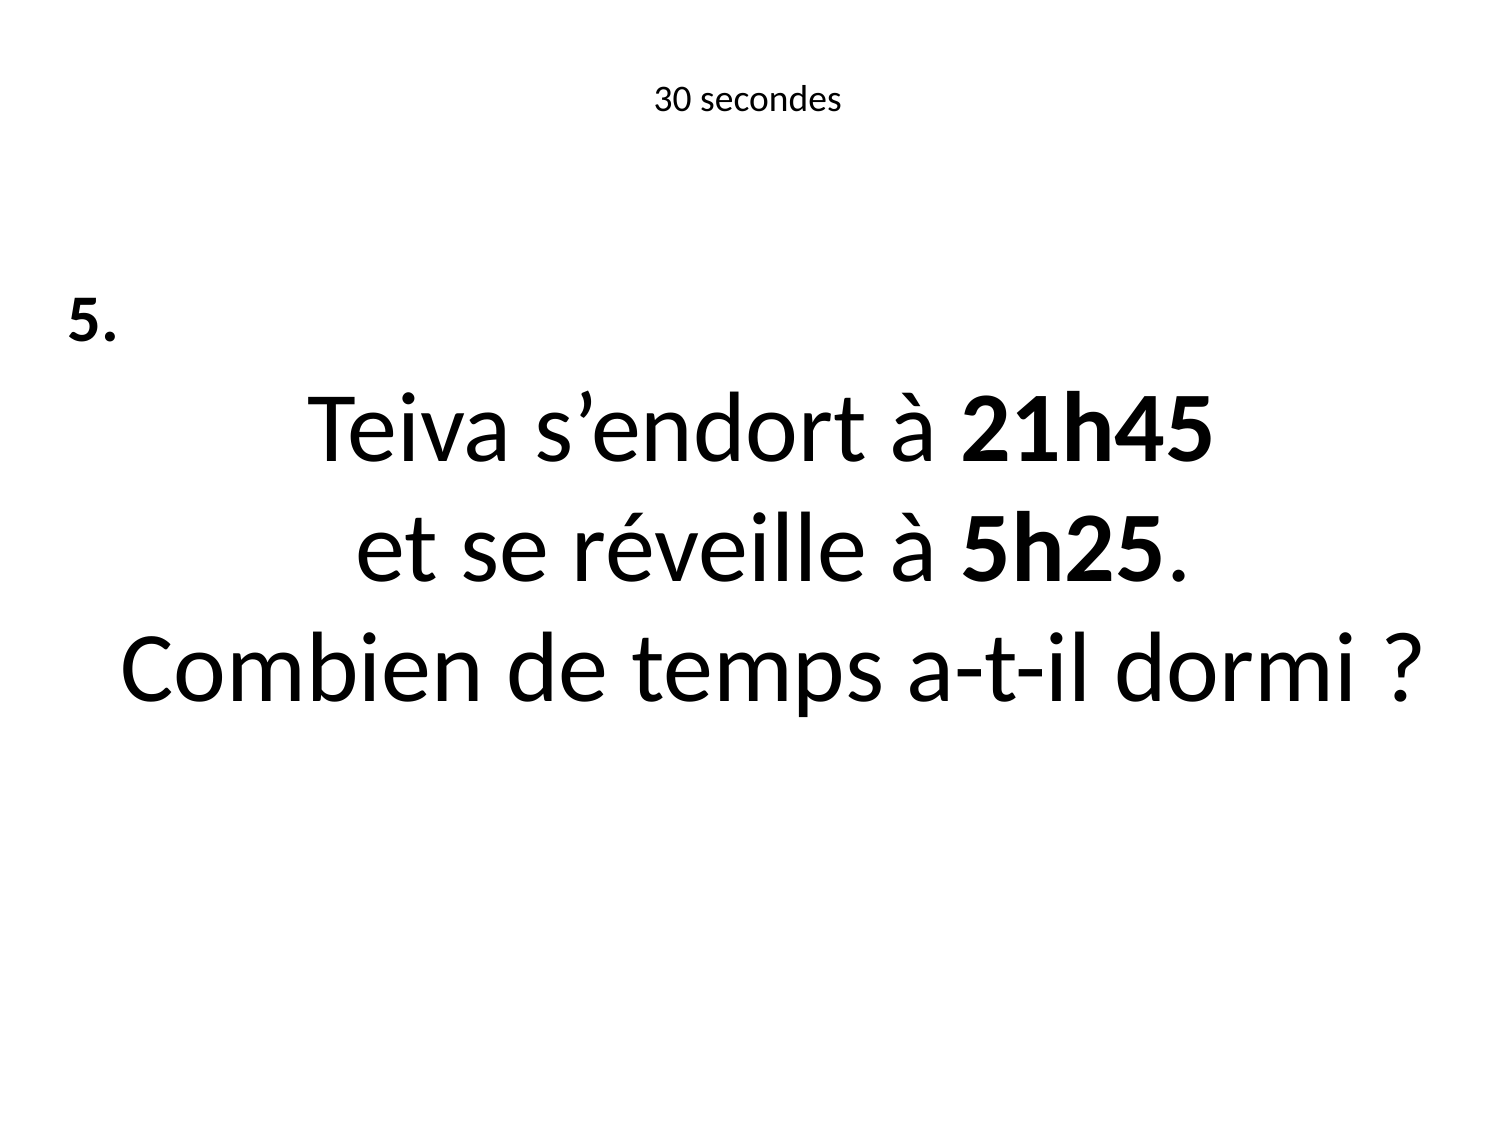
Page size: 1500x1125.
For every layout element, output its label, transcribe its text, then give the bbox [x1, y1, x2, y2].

text_box 30 secondes [525, 66, 971, 127]
text_box Teiva s’endort à 21h45 et se réveille à 5h25. Combien de temps a-t-il dormi ? [94, 354, 1453, 729]
text_box 5. [53, 267, 172, 362]
